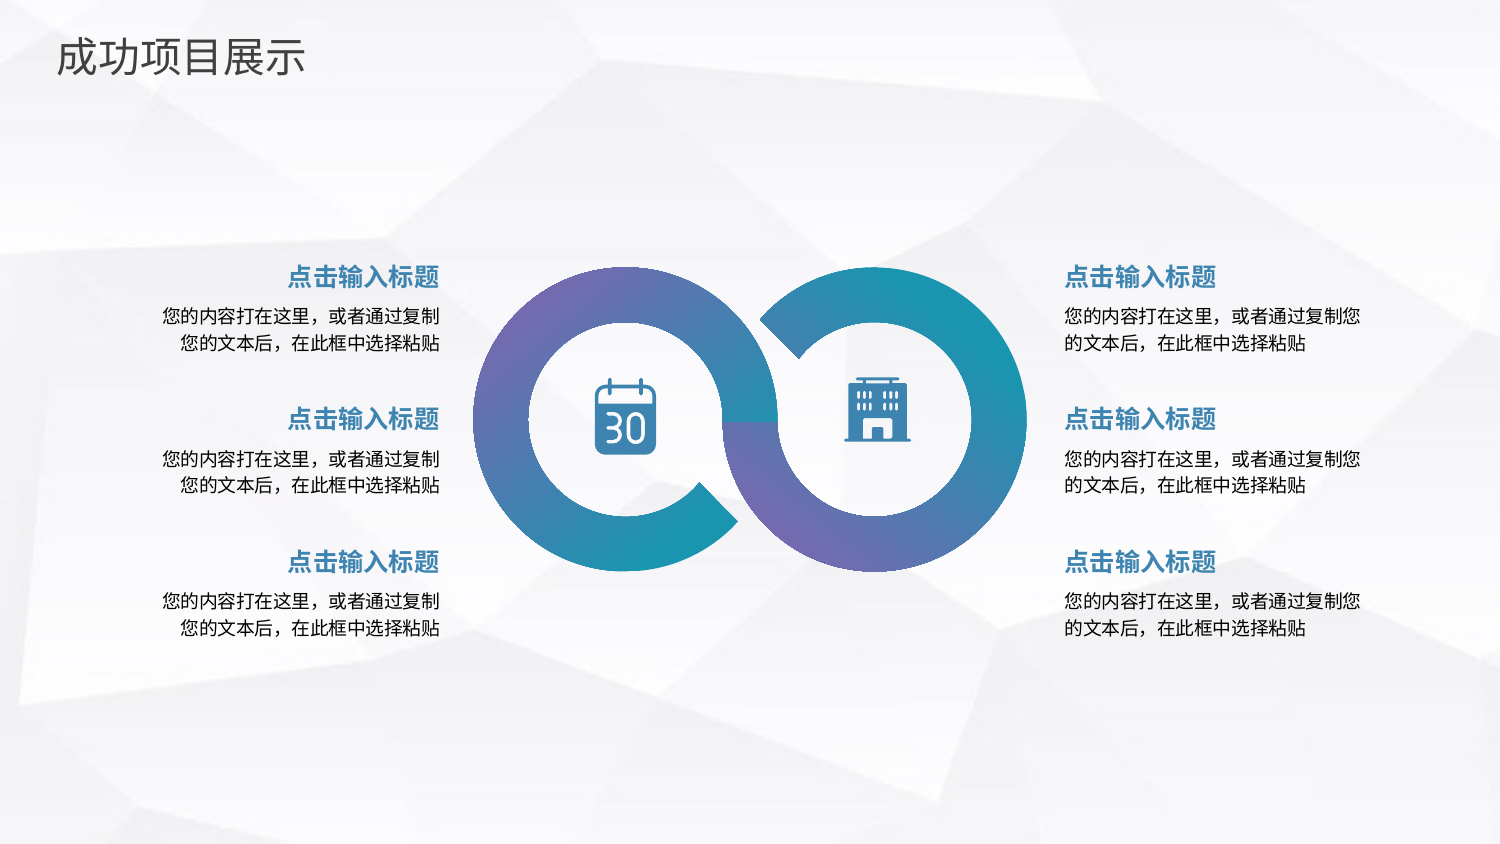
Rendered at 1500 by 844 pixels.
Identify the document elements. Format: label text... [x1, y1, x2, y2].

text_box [135, 260, 1377, 649]
text_box 成功项目展示 [0, 20, 394, 91]
picture [0, 0, 1500, 844]
